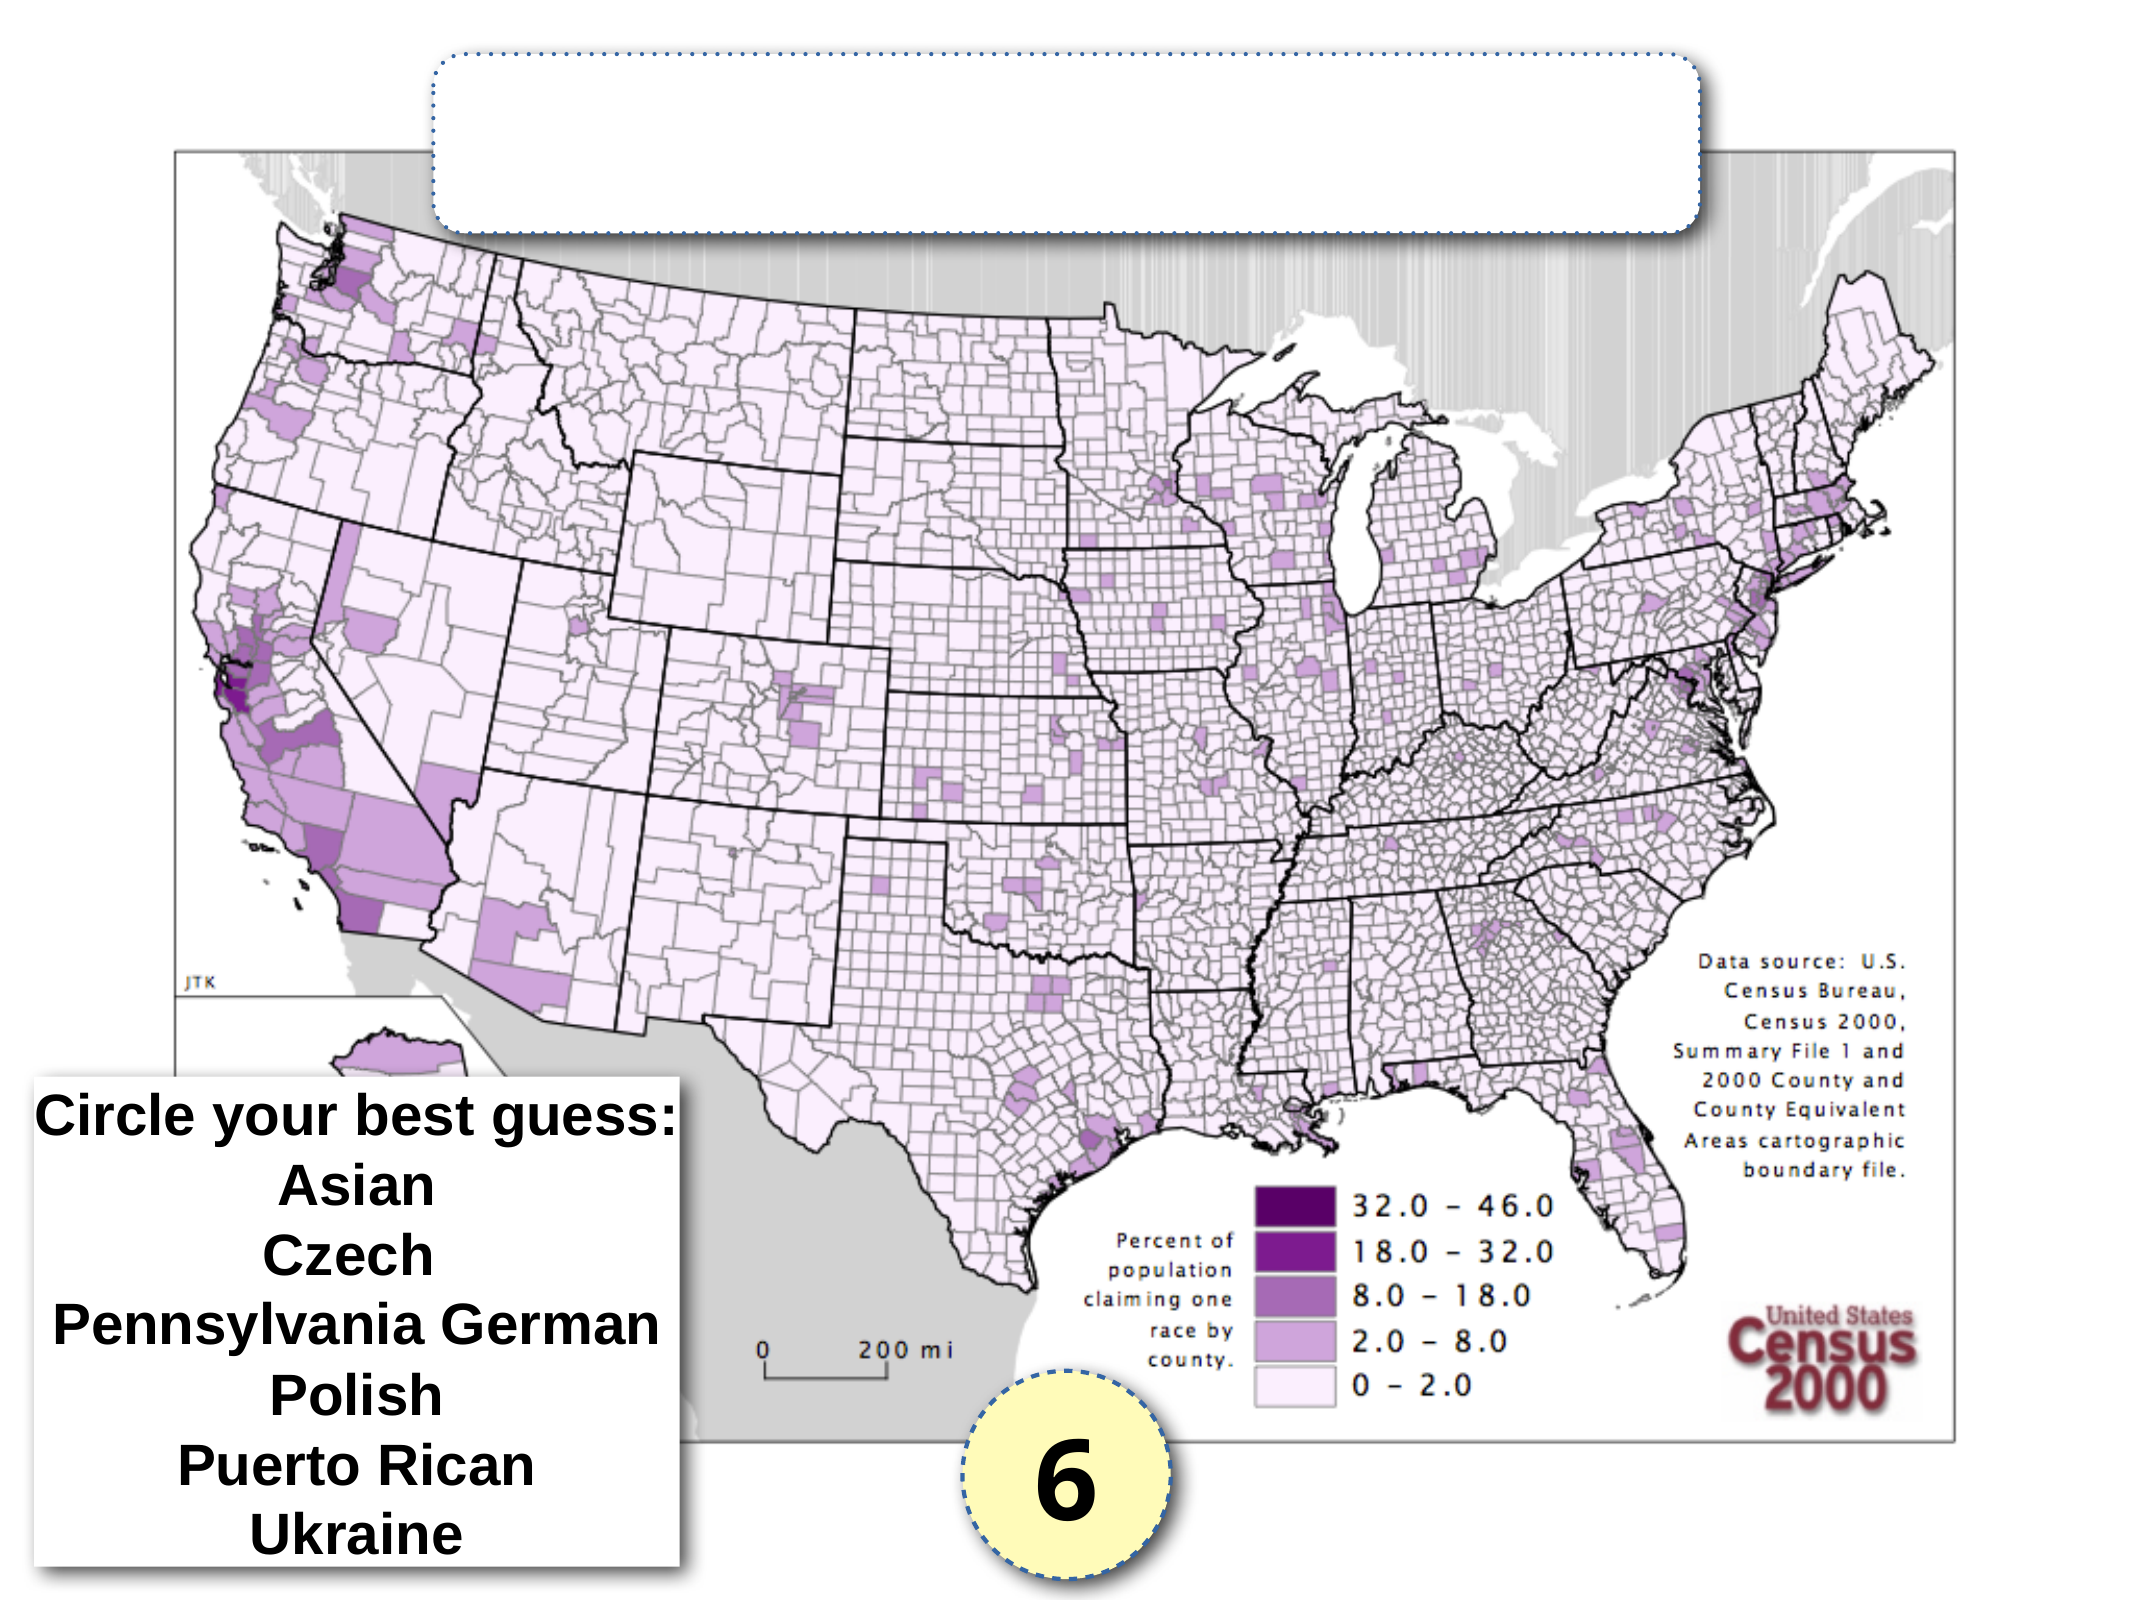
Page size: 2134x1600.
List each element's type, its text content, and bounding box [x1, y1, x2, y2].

text_box 6 [962, 1465, 1171, 1580]
text_box Circle your best guess: Asian Czech Pennsylvania German Polish Puerto Rican Ukraine [34, 1076, 680, 1567]
text_box [433, 54, 1700, 135]
picture [160, 135, 1974, 1465]
